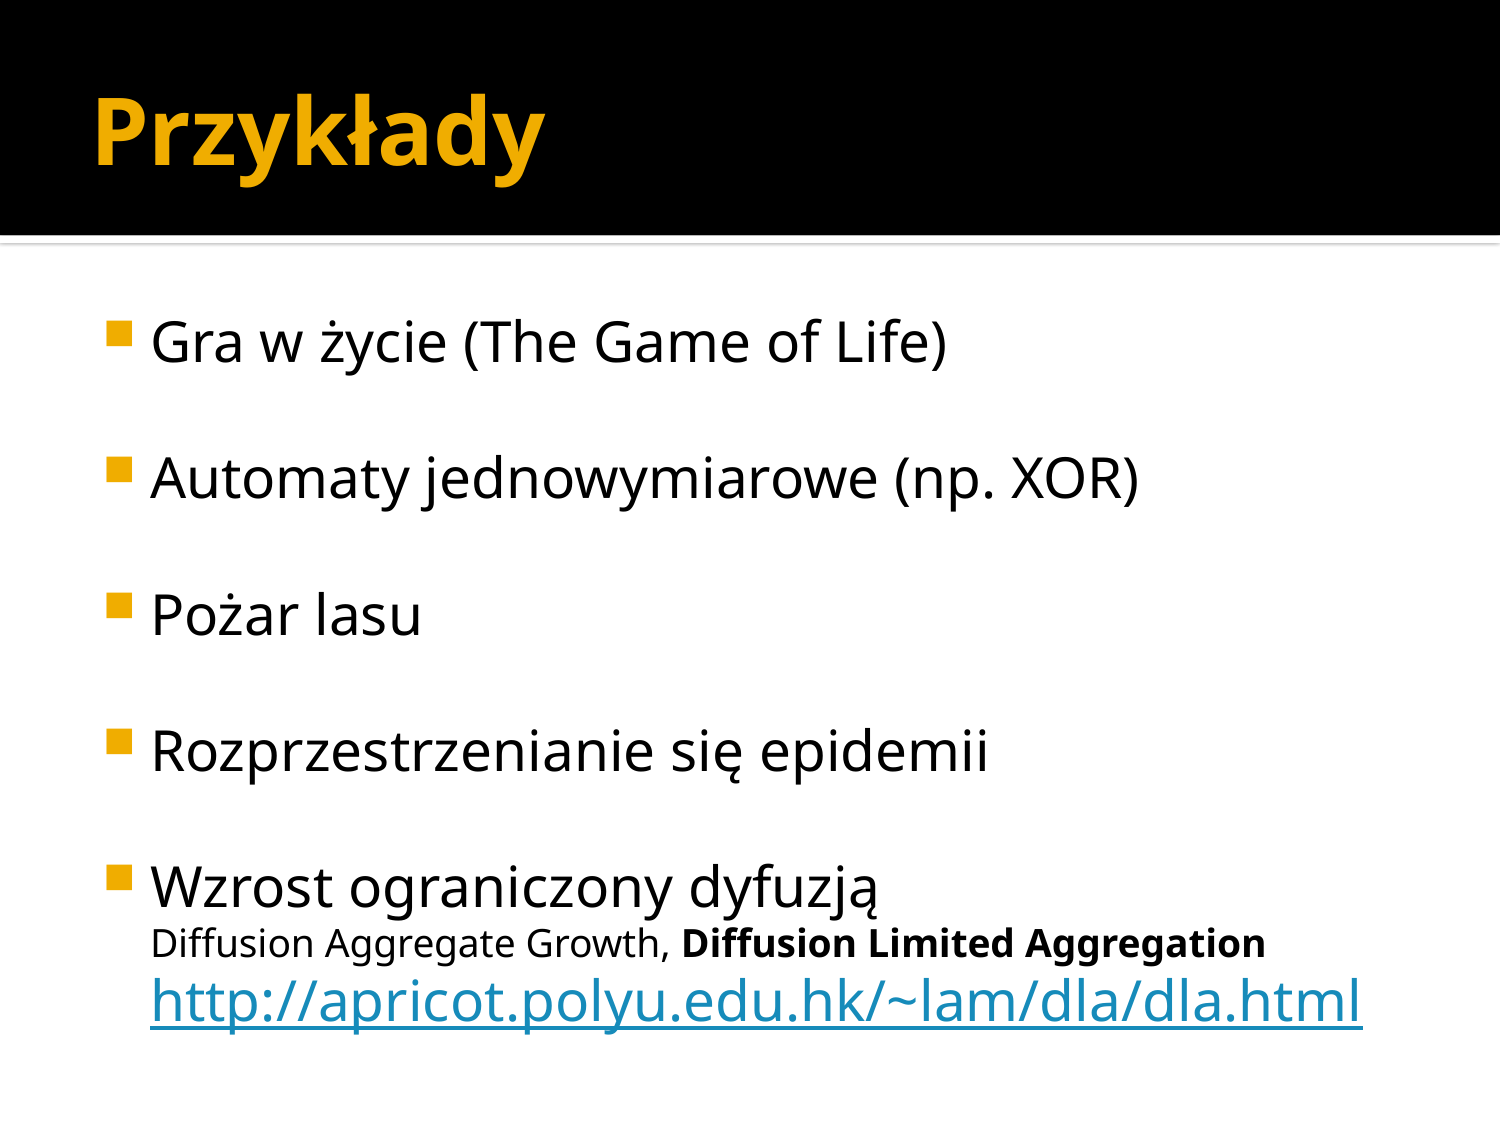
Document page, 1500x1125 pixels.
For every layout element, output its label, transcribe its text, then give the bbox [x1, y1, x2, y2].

list Gra w życie (The Game of Life) Automaty jednowymiarowe (np. XOR) Pożar lasu Rozprzestrzenianie się epidemii Wzrost ograniczony dyfuzją Diffusion Aggregate Growth, Diffusion Limited Aggregation http://apricot.polyu.edu.hk/~lam/dla/dla.html [75, 291, 1425, 1050]
title Przykłady [75, 25, 1425, 231]
